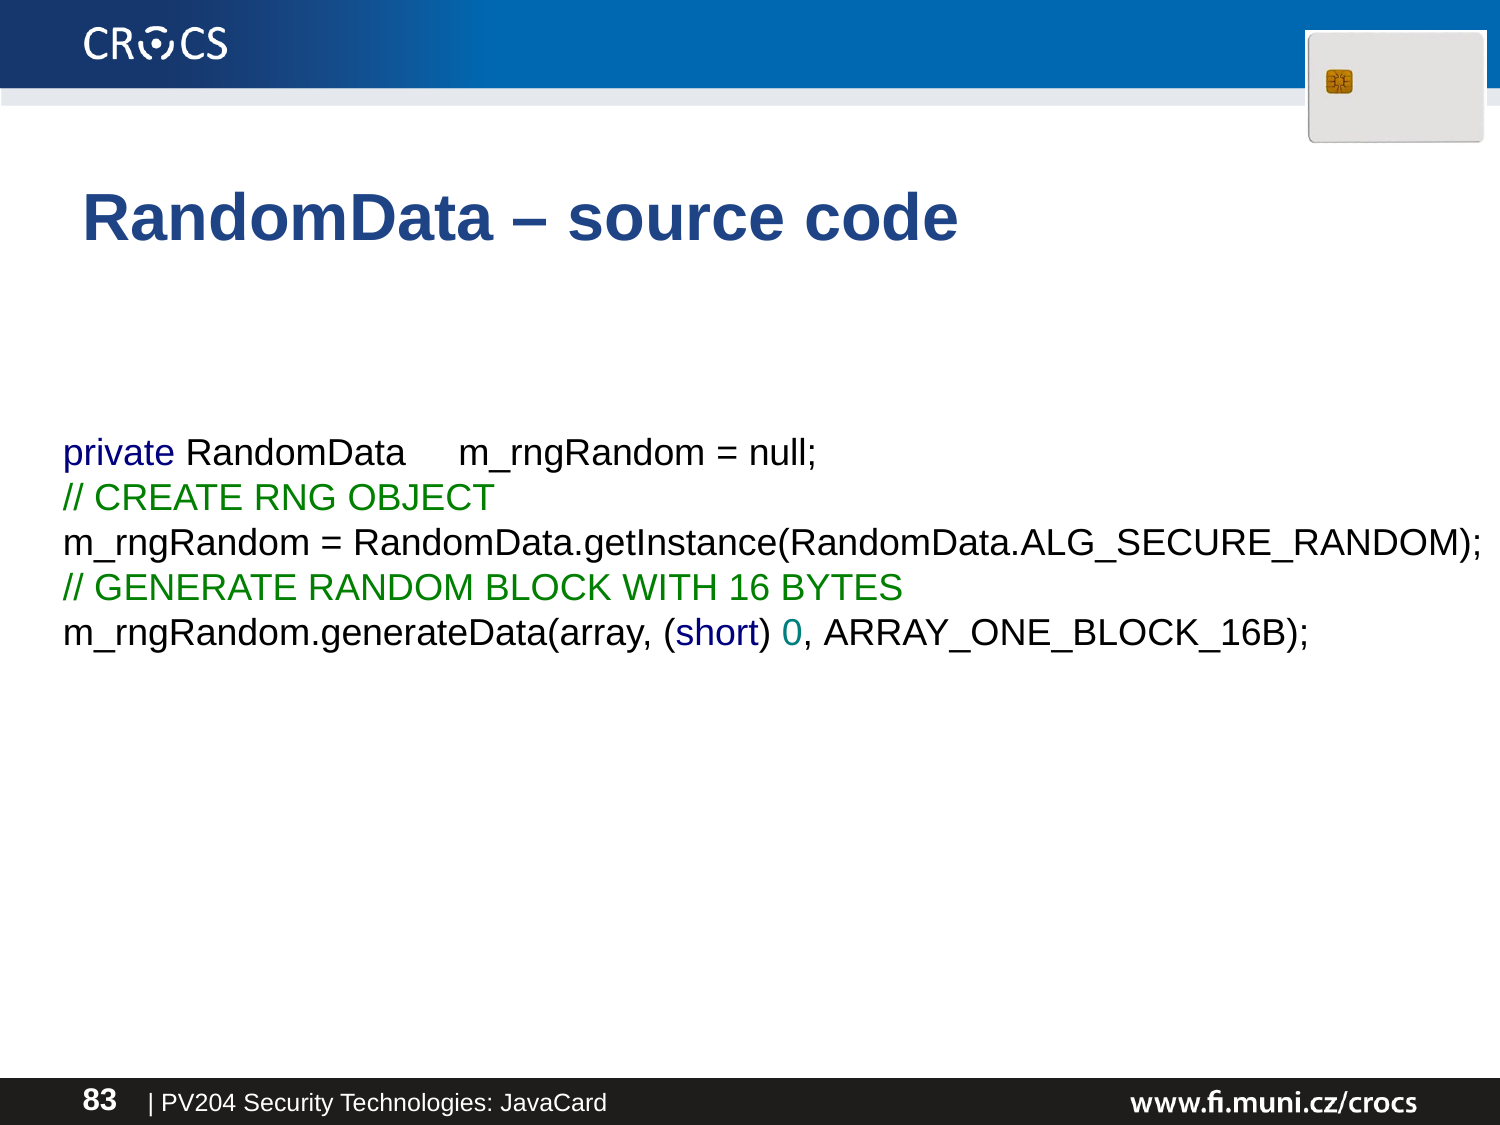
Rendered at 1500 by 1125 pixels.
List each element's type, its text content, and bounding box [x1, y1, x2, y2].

picture [0, 0, 1500, 1125]
text_box private RandomData m_rngRandom = null; // CREATE RNG OBJECT m_rngRandom = RandomData.getInstance(RandomData.ALG_SECURE_RANDOM); // GENERATE RANDOM BLOCK WITH 16 BYTES m_rngRandom.generateData(array, (short) 0, ARRAY_ONE_BLOCK_16B); [48, 420, 1498, 751]
footer | PV204 Security Technologies: JavaCard [148, 1078, 623, 1125]
title RandomData – source code [82, 148, 1433, 280]
slide_number 83 [82, 1078, 148, 1125]
